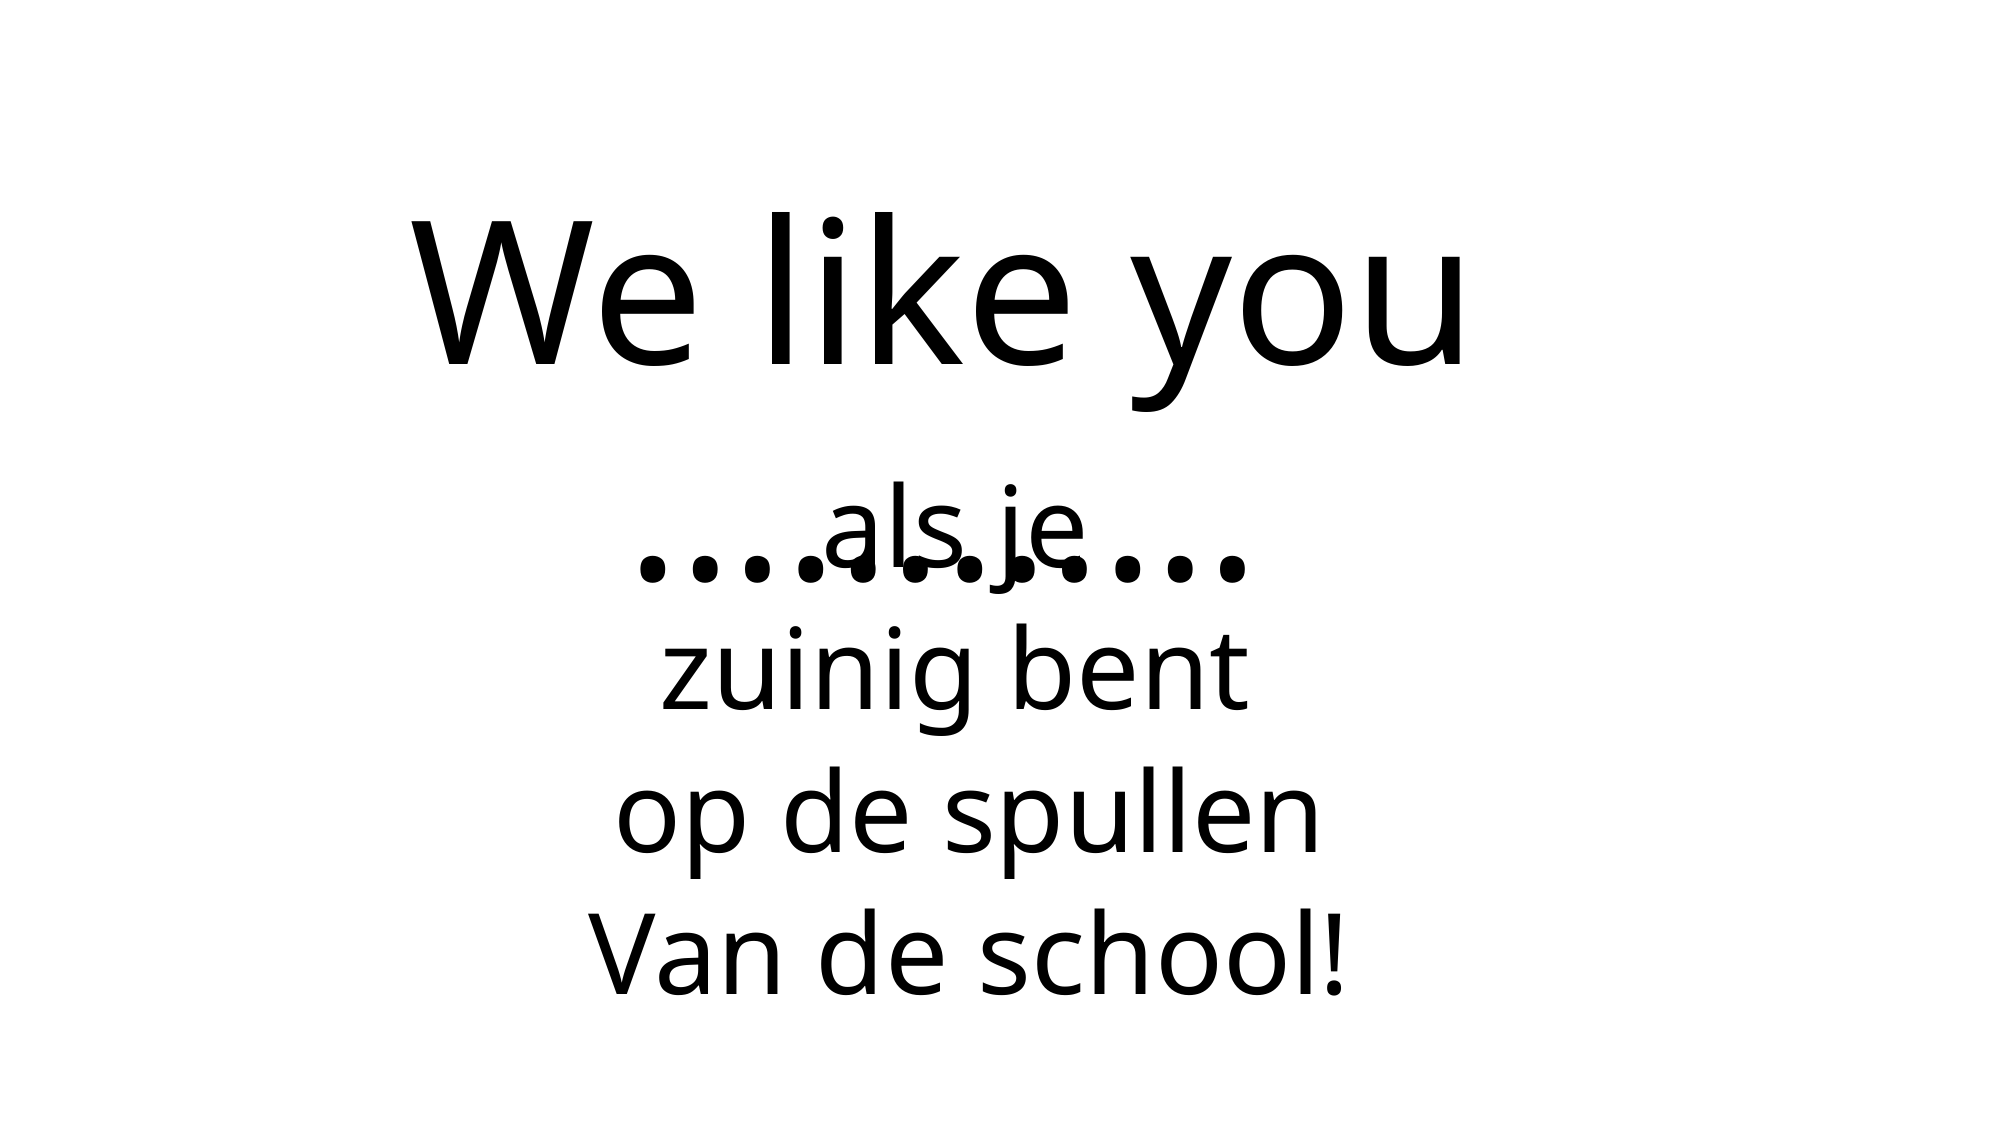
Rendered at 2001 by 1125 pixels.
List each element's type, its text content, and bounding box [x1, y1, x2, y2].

text_box We like you ………… [273, 184, 1613, 385]
text_box als je zuinig bent op de spullen Van de school! [290, 462, 1650, 1047]
